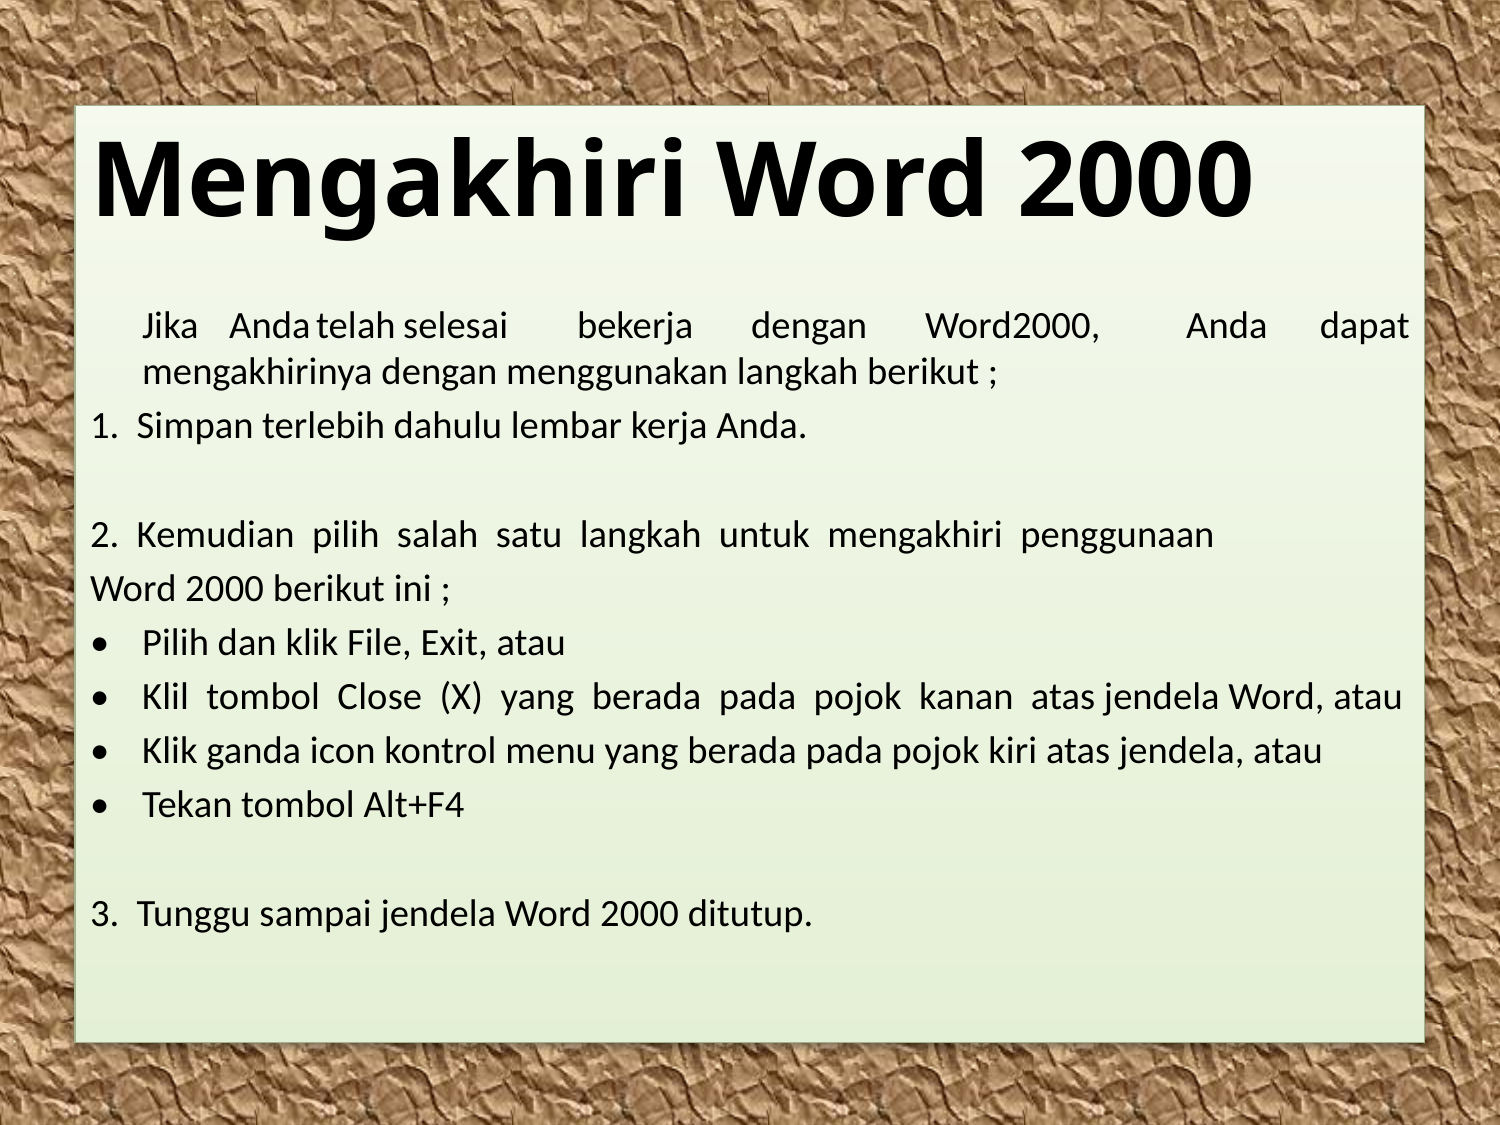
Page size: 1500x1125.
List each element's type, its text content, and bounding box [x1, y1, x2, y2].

picture [0, 0, 1500, 1125]
list Mengakhiri Word 2000 Jika Anda telah selesai bekerja dengan Word 2000, Anda dapat mengakhirinya dengan menggunakan langkah berikut ; 1. Simpan terlebih dahulu lembar kerja Anda. 2. Kemudian pilih salah satu langkah untuk mengakhiri penggunaan Word 2000 berikut ini ; • Pilih dan klik File, Exit, atau • Klil tombol Close (X) yang berada pada pojok kanan atas jendela Word, atau • Klik ganda icon kontrol menu yang berada pada pojok kiri atas jendela, atau • Tekan tombol Alt+F4 3. Tunggu sampai jendela Word 2000 ditutup. [74, 105, 1425, 1043]
